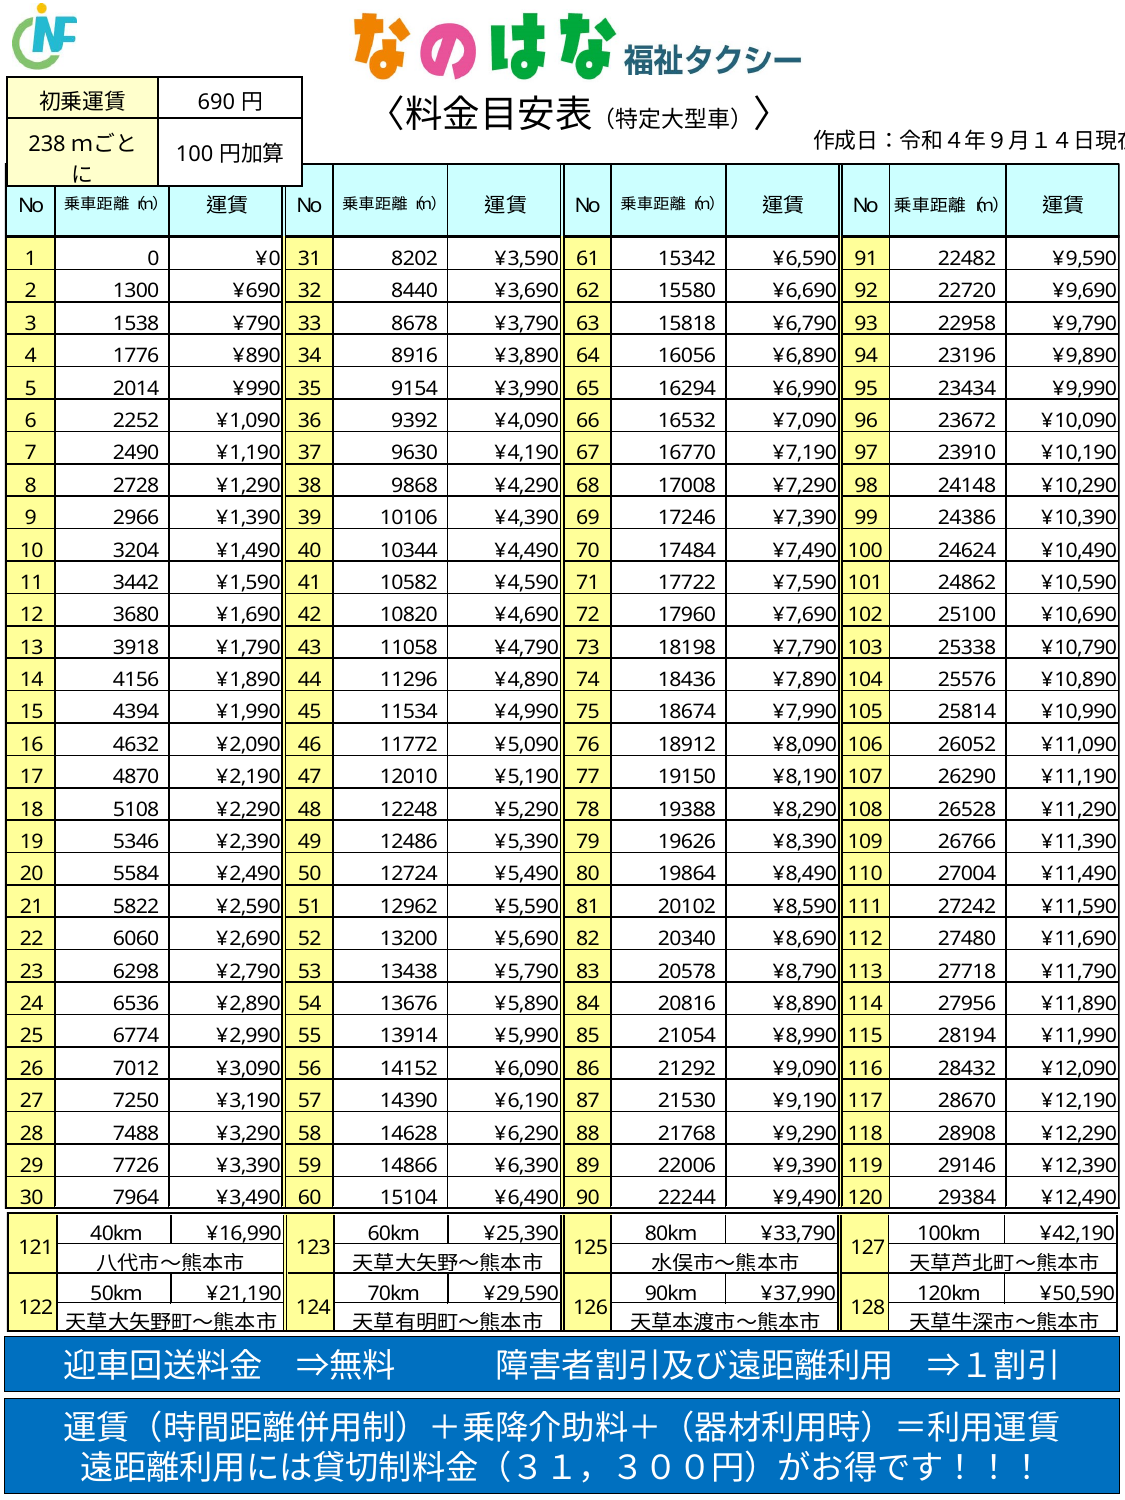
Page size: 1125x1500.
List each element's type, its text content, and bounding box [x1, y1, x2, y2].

table_header 690円 [159, 78, 301, 117]
text_box 〈料金目安表（特定大型車）〉 [353, 82, 807, 142]
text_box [6, 1212, 1120, 1334]
picture [349, 9, 803, 83]
table_header 初乗運賃 [8, 78, 157, 117]
text_box 迎車回送料金 ⇒無料 障害者割引及び遠距離利用 ⇒１割引 [4, 1336, 1120, 1392]
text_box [4, 163, 1122, 1210]
table_cell 238ｍごとに [8, 119, 157, 163]
text_box 作成日：令和４年９月１４日現在 [798, 119, 1125, 160]
table_cell 100円加算 [159, 119, 301, 163]
picture [12, 3, 77, 70]
text_box 運賃（時間距離併用制）＋乗降介助料＋（器材利用時）＝利用運賃 遠距離利用には貸切制料金（３１，３００円）がお得です！！！ [4, 1398, 1120, 1494]
